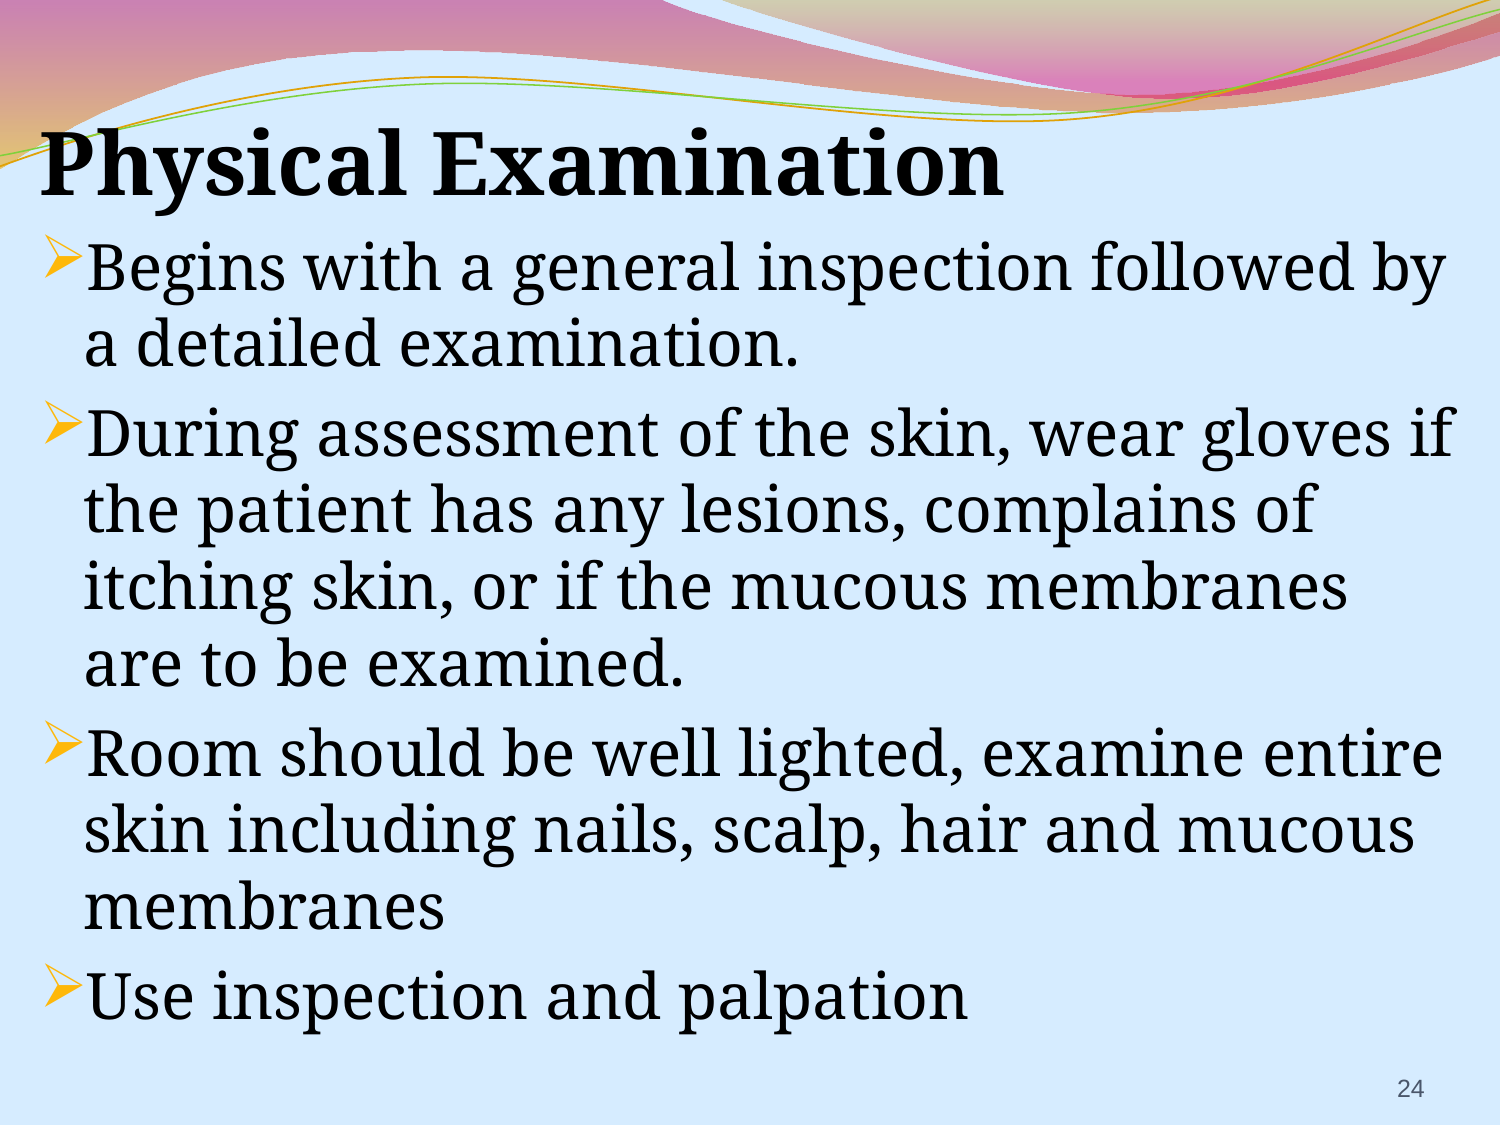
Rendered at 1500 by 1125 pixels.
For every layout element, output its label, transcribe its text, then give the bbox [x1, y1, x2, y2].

slide_number 24 [1299, 1042, 1425, 1103]
list Physical Examination Begins with a general inspection followed by a detailed examination. During assessment of the skin, wear gloves if the patient has any lesions, complains of itching skin, or if the mucous membranes are to be examined. Room should be well lighted, examine entire skin including nails, scalp, hair and mucous membranes Use inspection and palpation [24, 99, 1476, 1051]
